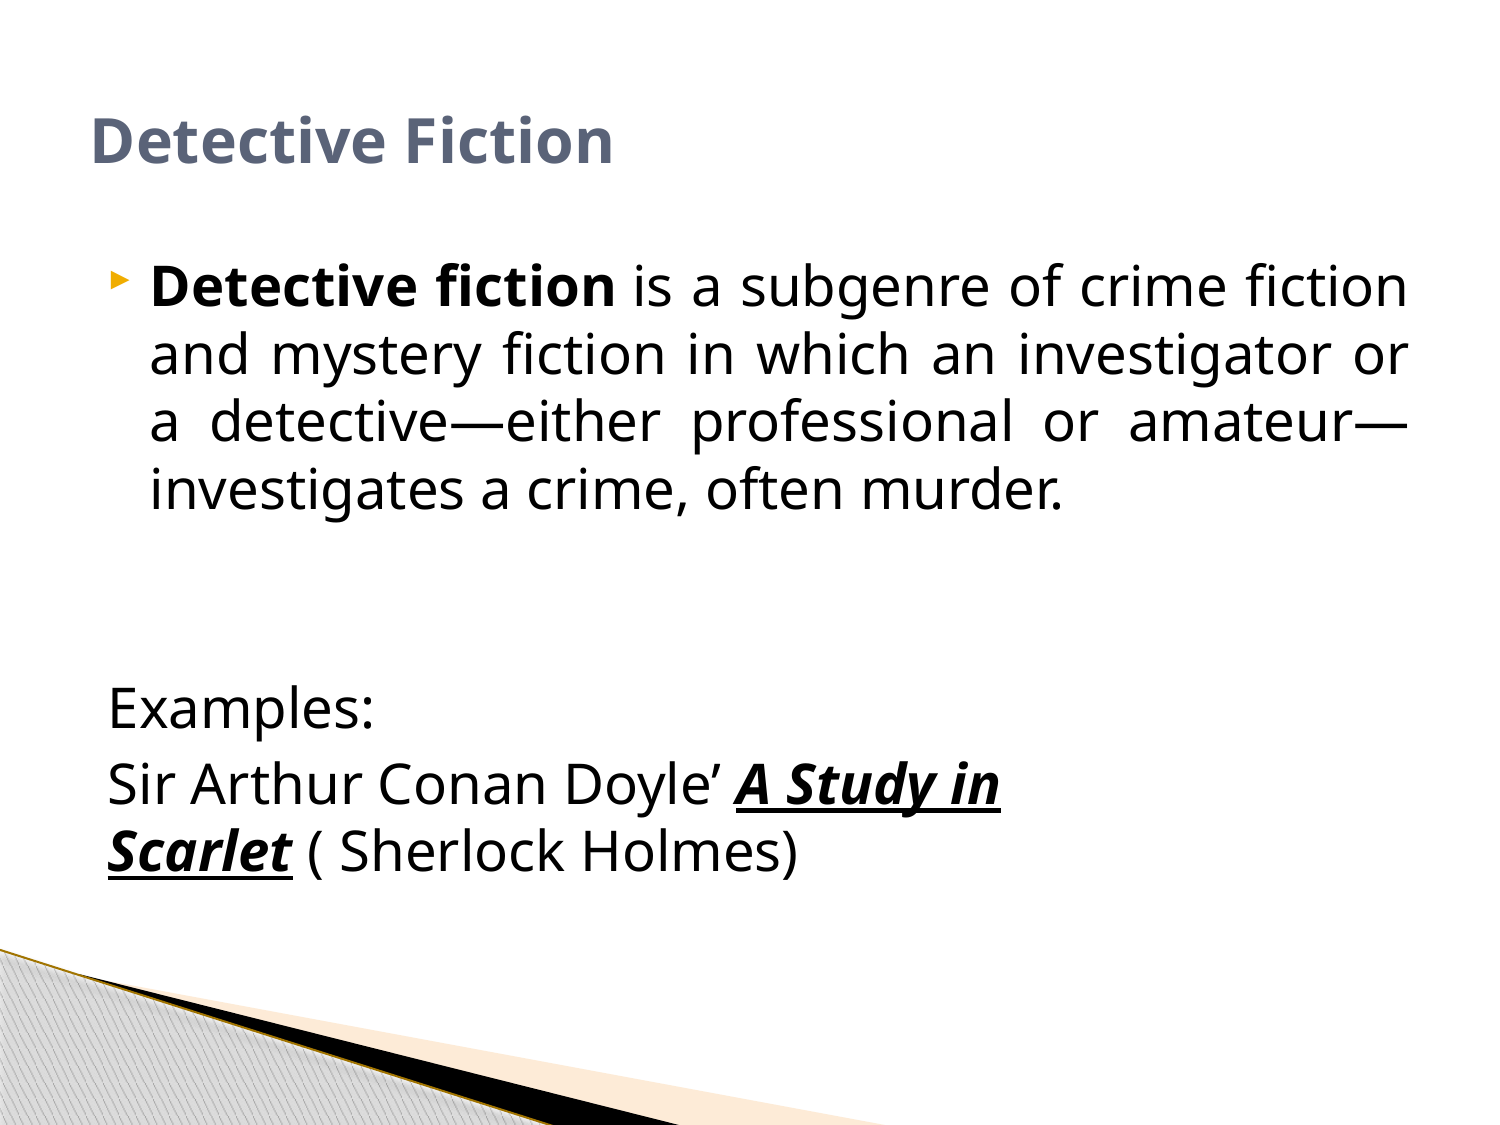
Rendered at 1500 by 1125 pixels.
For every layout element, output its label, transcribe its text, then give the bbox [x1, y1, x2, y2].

list Detective fiction is a subgenre of crime fiction and mystery fiction in which an investigator or a detective—either professional or amateur—investigates a crime, often murder. Examples: Sir Arthur Conan Doyle’ A Study in Scarlet ( Sherlock Holmes) [75, 243, 1425, 986]
title Detective Fiction [75, 45, 1425, 233]
